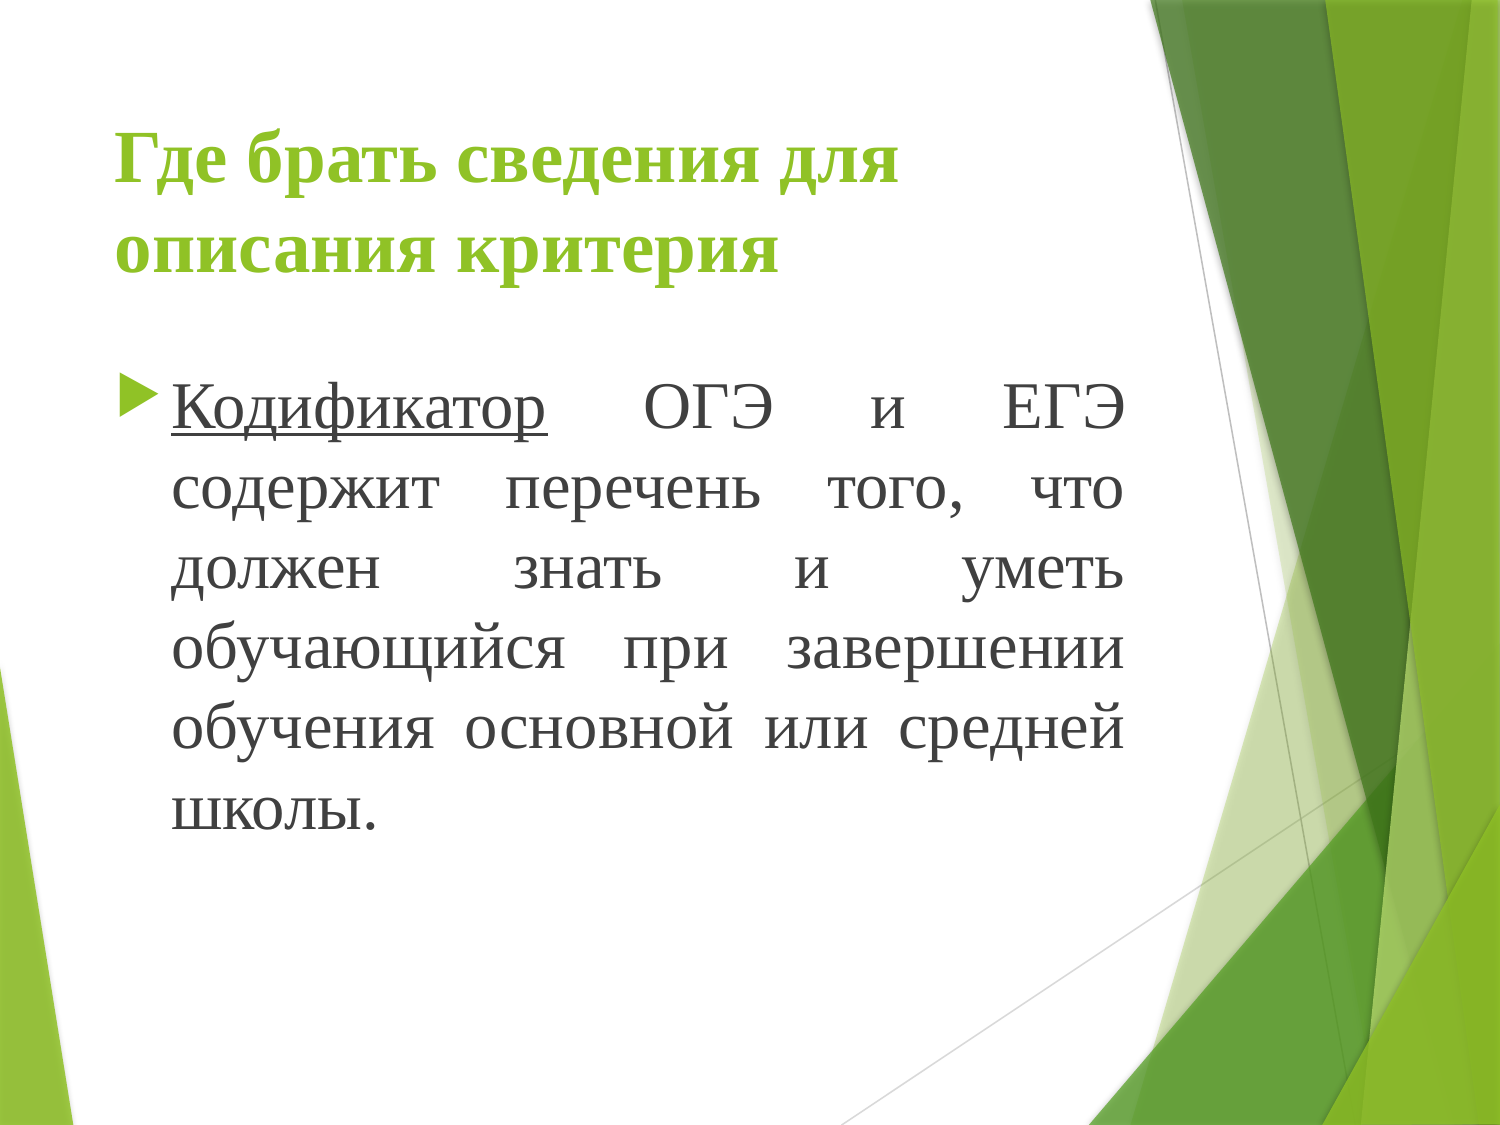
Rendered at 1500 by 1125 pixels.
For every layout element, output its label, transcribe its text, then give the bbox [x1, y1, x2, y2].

list Кодификатор ОГЭ и ЕГЭ содержит перечень того, что должен знать и уметь обучающийся при завершении обучения основной или средней школы. [99, 354, 1142, 992]
title Где брать сведения для описания критерия [99, 99, 1142, 317]
